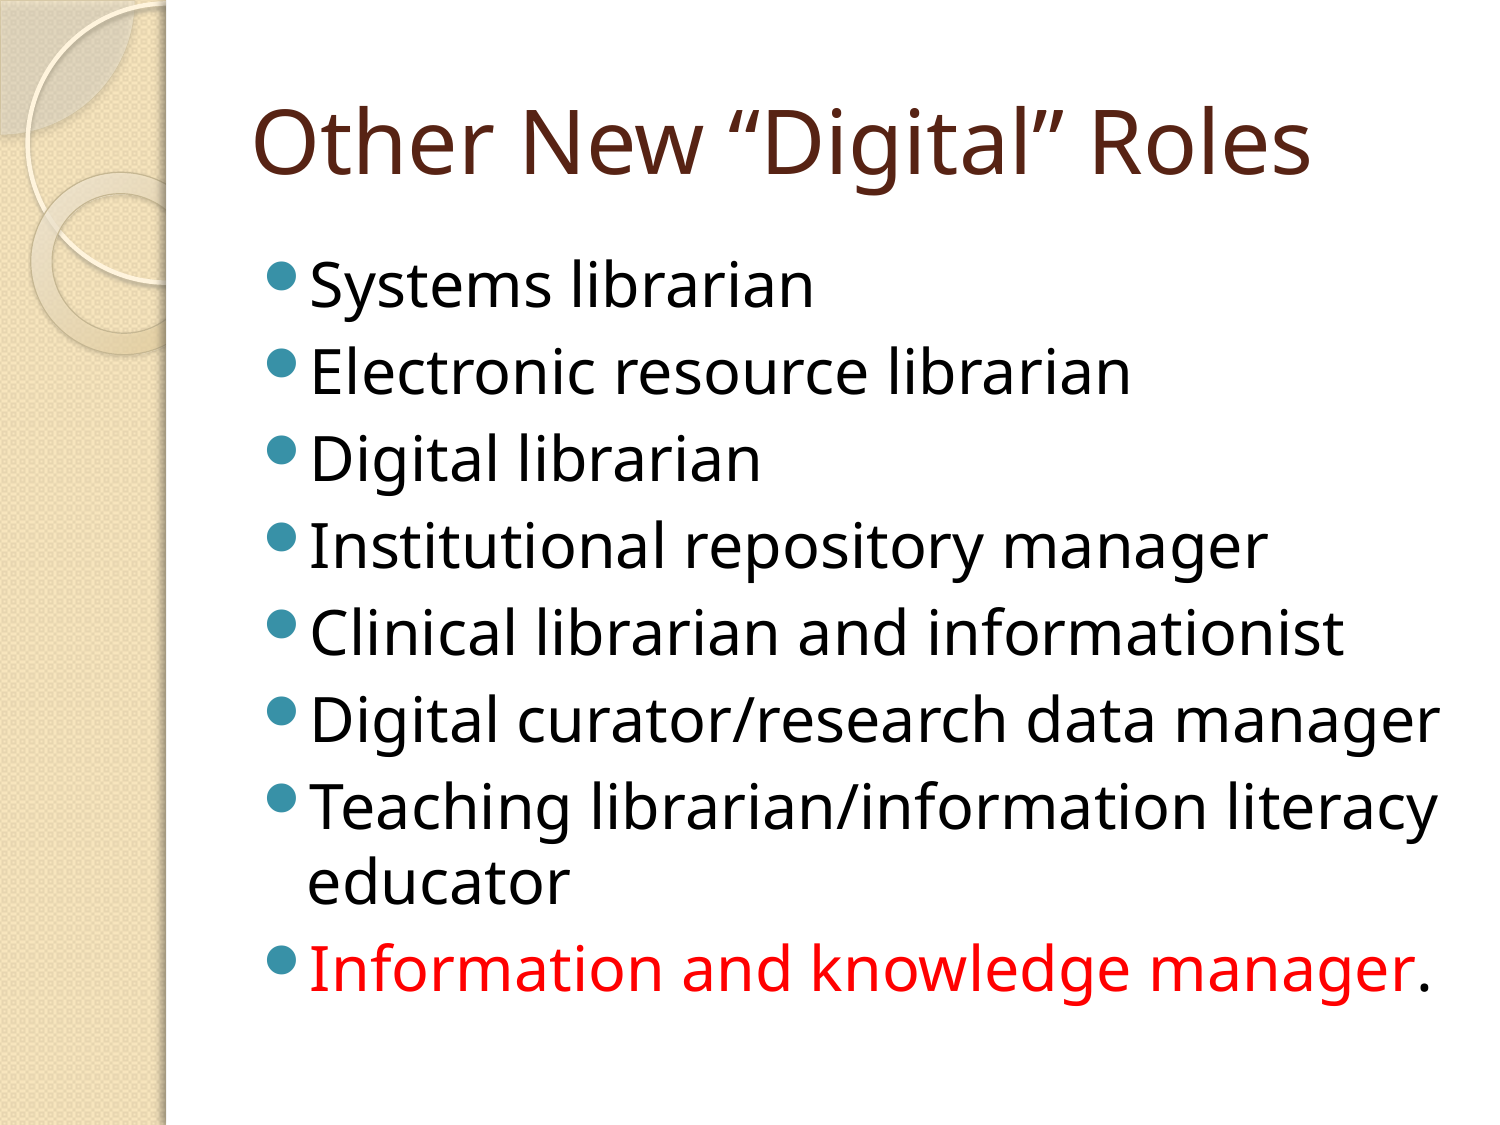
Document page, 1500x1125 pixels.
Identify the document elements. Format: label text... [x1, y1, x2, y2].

title Other New “Digital” Roles [235, 45, 1466, 233]
list Systems librarian Electronic resource librarian Digital librarian Institutional repository manager Clinical librarian and informationist Digital curator/research data manager Teaching librarian/information literacy educator Information and knowledge manager. [235, 237, 1466, 1025]
